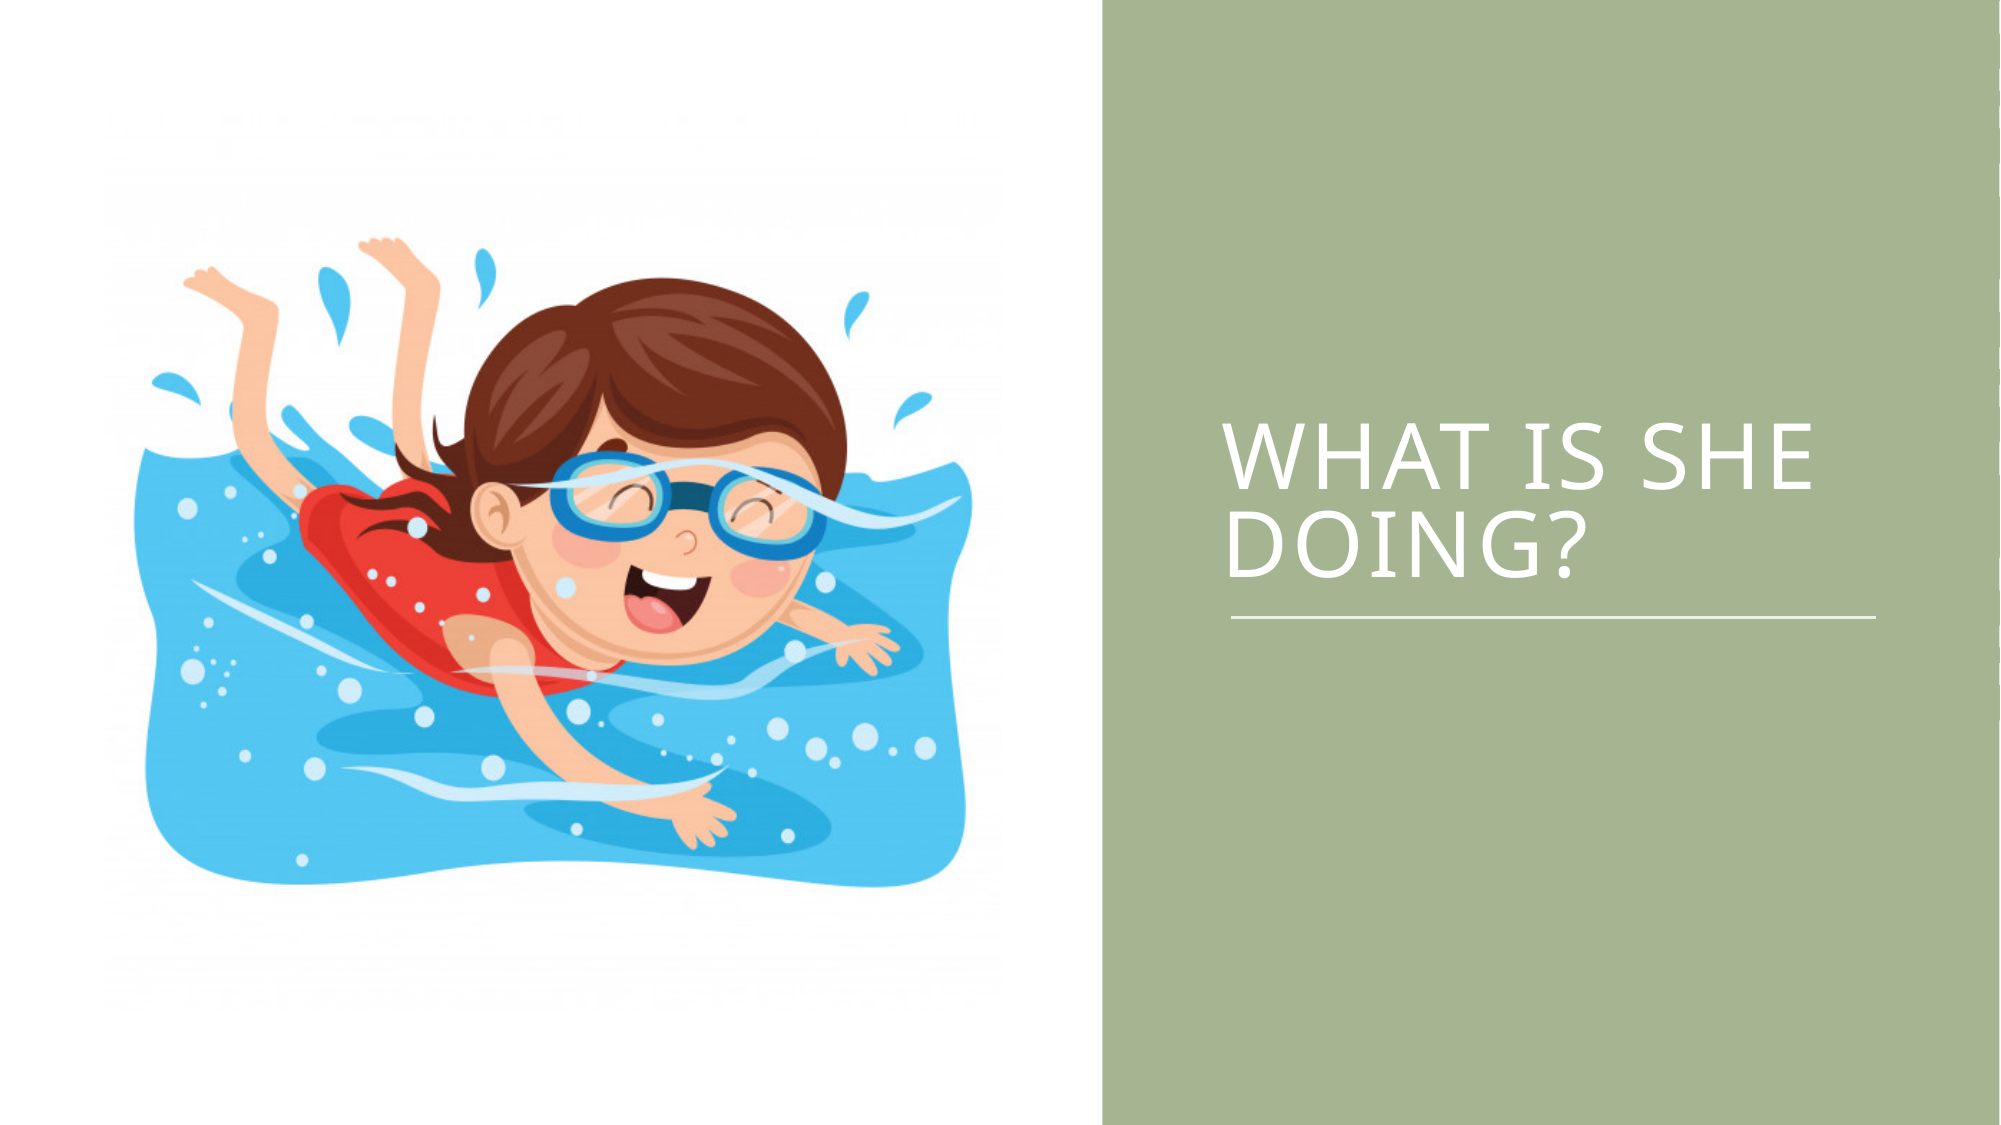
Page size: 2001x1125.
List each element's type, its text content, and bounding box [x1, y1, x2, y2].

picture [105, 114, 1002, 1011]
text_box [0, 0, 1101, 1125]
text_box [1101, 0, 2000, 1125]
title What is she doing? [1206, 104, 1897, 603]
